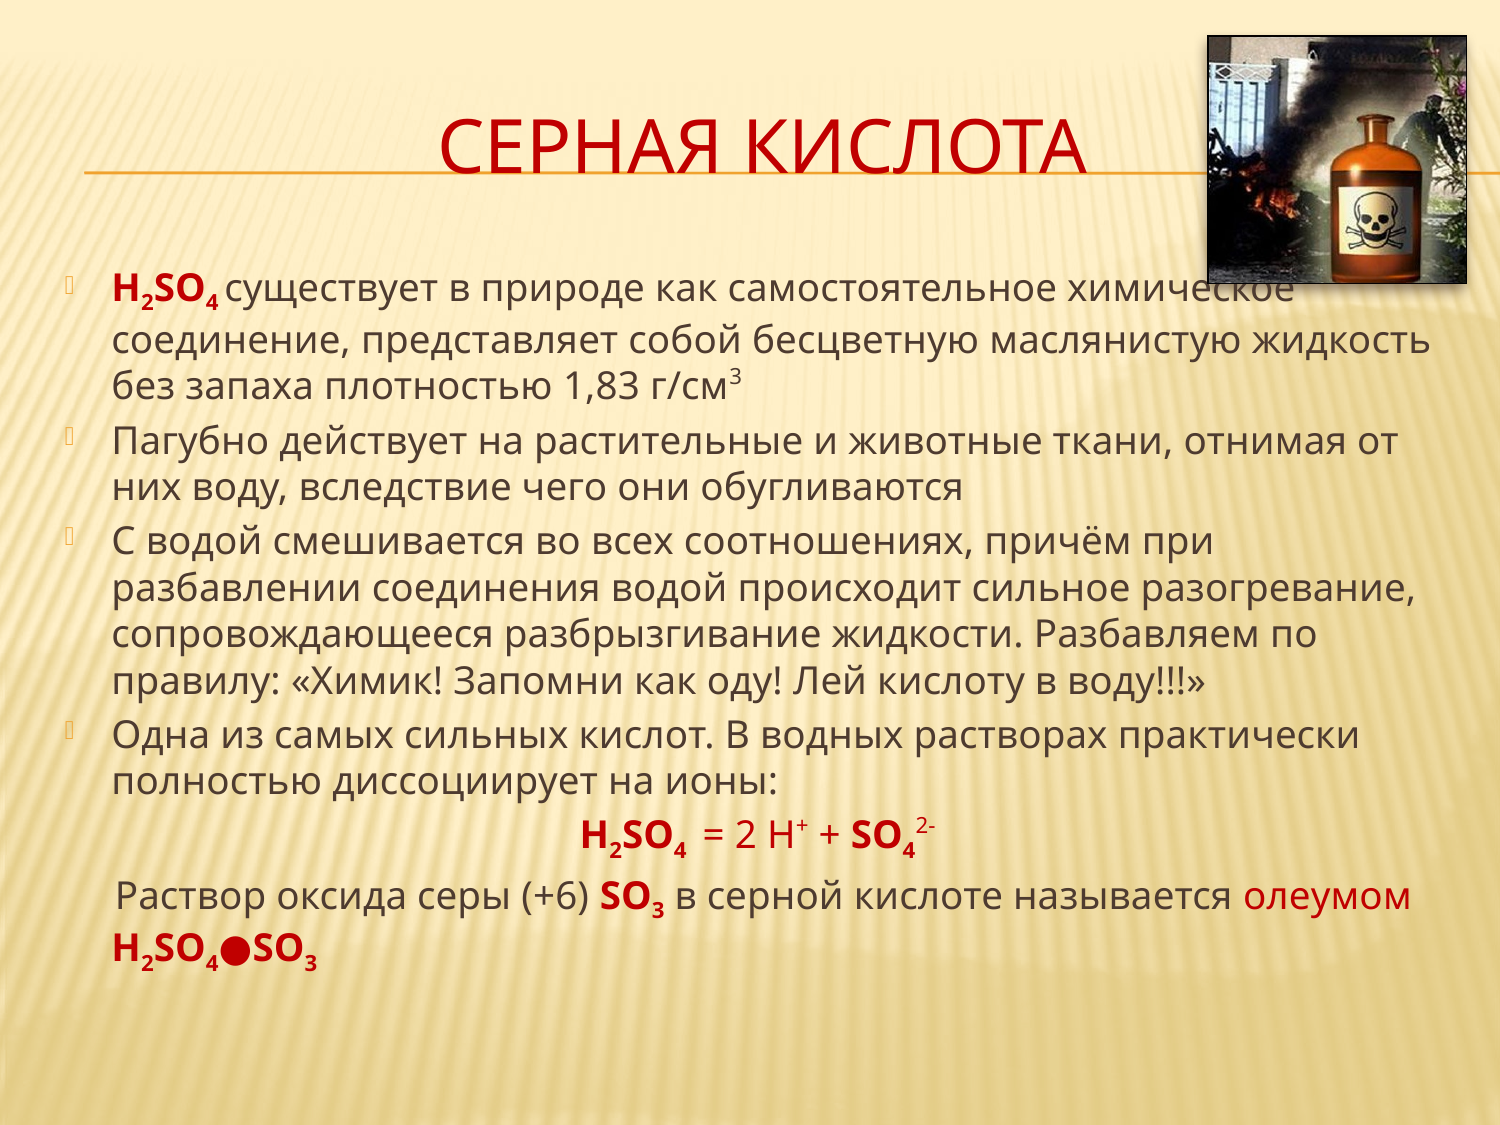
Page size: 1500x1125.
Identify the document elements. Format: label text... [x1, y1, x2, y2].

list H2SO4 cуществует в природе как самостоятельное химическое соединение, представляет собой бесцветную маслянистую жидкость без запаха плотностью 1,83 г/см3 Пагубно действует на растительные и животные ткани, отнимая от них воду, вследствие чего они обугливаются С водой смешивается во всех соотношениях, причём при разбавлении соединения водой происходит сильное разогревание, сопровождающееся разбрызгивание жидкости. Разбавляем по правилу: «Химик! Запомни как оду! Лей кислоту в воду!!!» Одна из самых сильных кислот. В водных растворах практически полностью диссоциирует на ионы: H2SO4 = 2 Н+ + SO42- Раствор оксида серы (+6) SO3 в серной кислоте называется олеумом H2SO4●SO3 [50, 254, 1475, 998]
picture [1206, 34, 1468, 284]
title Серная кислота [50, 75, 1195, 213]
